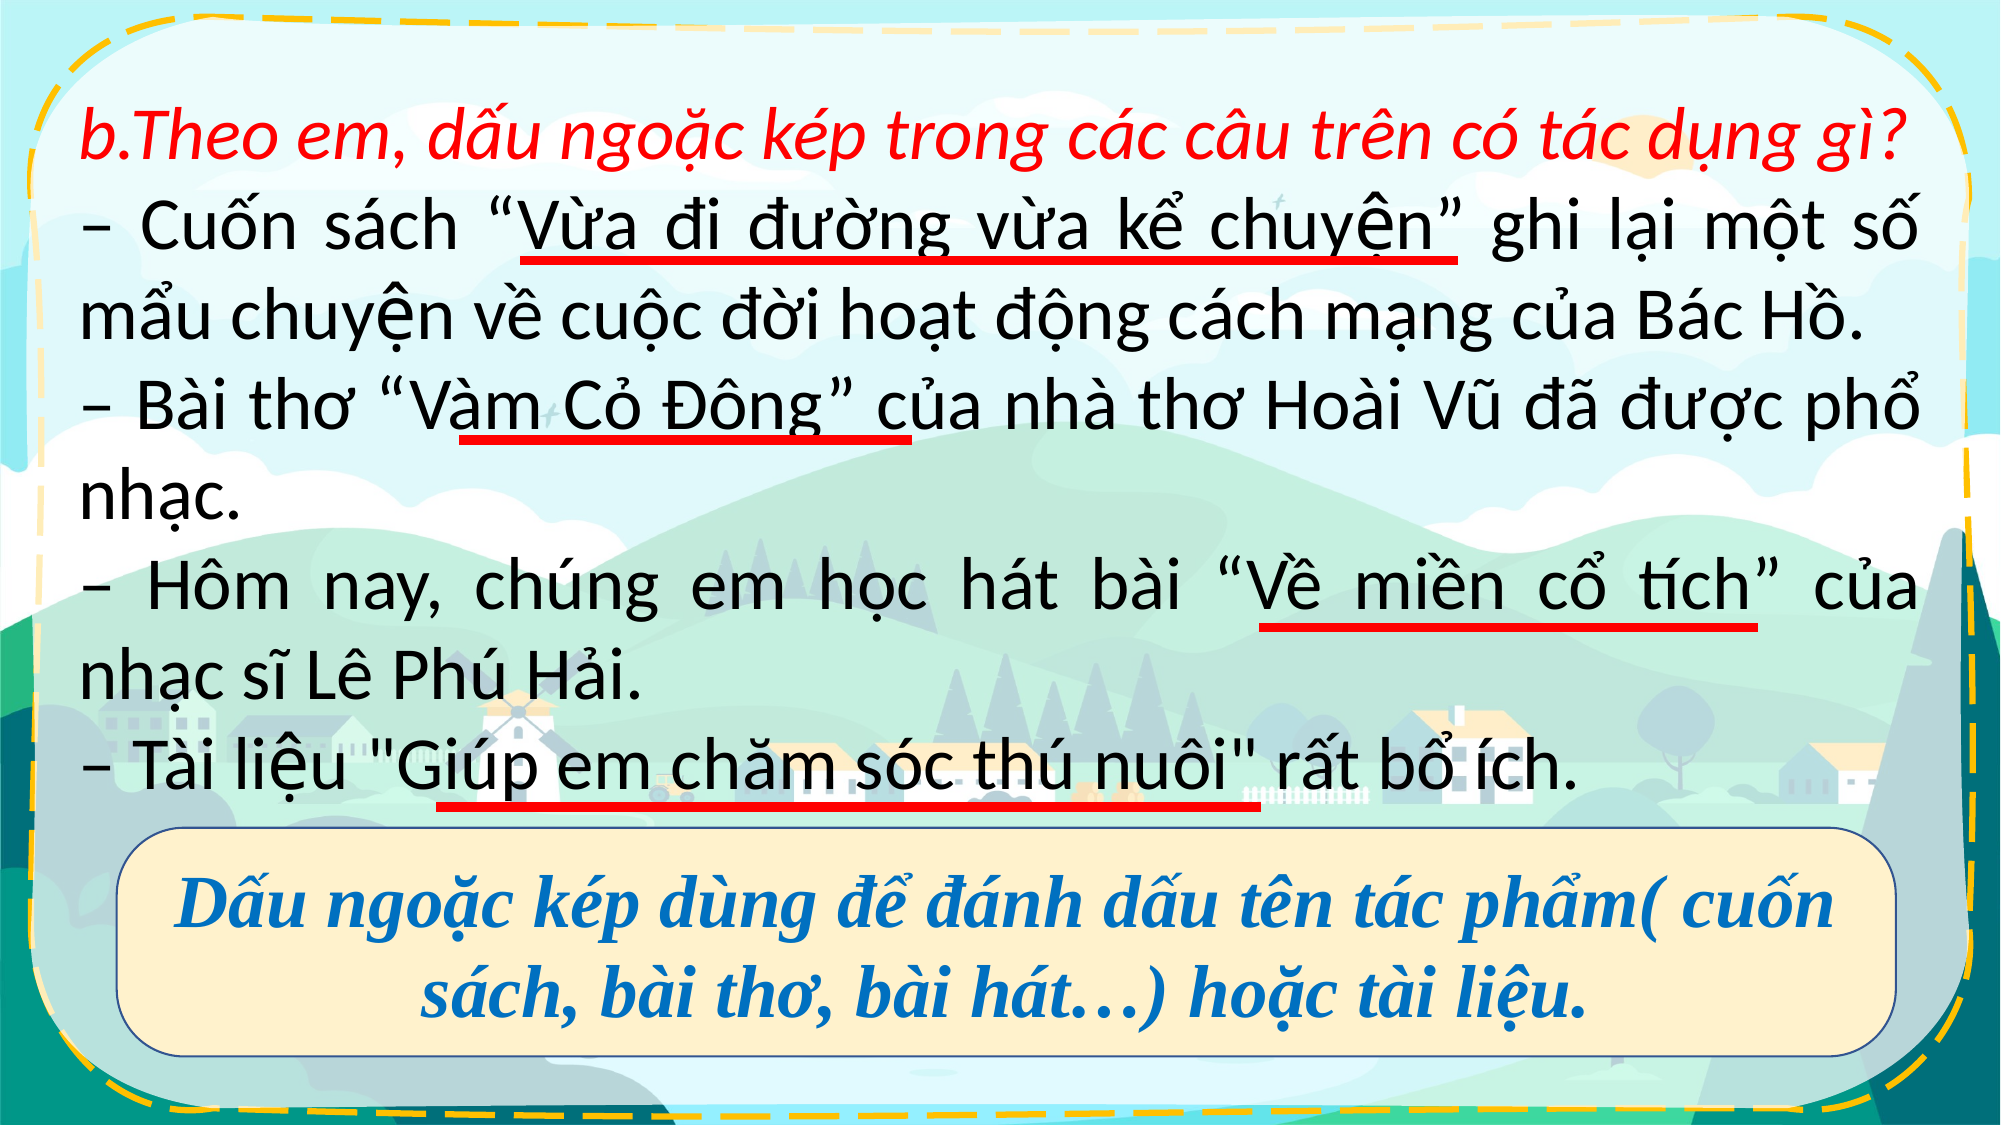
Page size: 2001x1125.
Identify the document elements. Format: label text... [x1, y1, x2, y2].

text_box [68, 59, 83, 73]
text_box [1384, 1108, 1402, 1112]
text_box [1259, 623, 1758, 632]
text_box [1924, 71, 1931, 77]
text_box [588, 1114, 606, 1118]
text_box b.Theo em, dấu ngoặc kép trong các câu trên có tác dụng gì? – Cuốn sách “Vừa đi đường vừa kể chuyện” ghi lại một số mẩu chuyện về cuộc đời hoạt động cách mạng của Bác Hồ. – Bài thơ “Vàm Cỏ Đông” của nhà thơ Hoài Vũ đã được phổ nhạc. – Hôm nay, chúng em học hát bài “Về miền cổ tích” của nhạc sĩ Lê Phú Hải. – Tài liệu "Giúp em chăm sóc thú nuôi" rất bổ ích. [63, 77, 1937, 812]
text_box [1908, 55, 1922, 69]
text_box [179, 1108, 197, 1112]
text_box [384, 1111, 401, 1115]
text_box [520, 256, 1458, 265]
text_box Dấu ngoặc kép dùng để đánh dấu tên tác phẩm( cuốn sách, bài thơ, bài hát…) hoặc tài liệu. [115, 826, 1897, 1058]
text_box [1134, 1111, 1152, 1115]
text_box [1970, 652, 1974, 669]
text_box [1970, 834, 1974, 851]
text_box [566, 1114, 583, 1118]
text_box [429, 1112, 447, 1116]
text_box [459, 435, 912, 445]
text_box [952, 1113, 970, 1117]
text_box [1969, 606, 1973, 624]
text_box [1938, 89, 1949, 105]
text_box [54, 78, 63, 91]
text_box [26, 97, 1972, 1111]
picture [0, 0, 2001, 1125]
text_box [1293, 1109, 1311, 1113]
text_box [82, 15, 1914, 77]
text_box [1043, 1112, 1061, 1116]
text_box [838, 1114, 856, 1118]
text_box [43, 94, 54, 111]
text_box [338, 1110, 356, 1114]
text_box [293, 1109, 310, 1113]
text_box [436, 802, 1261, 812]
text_box [1202, 1110, 1220, 1114]
